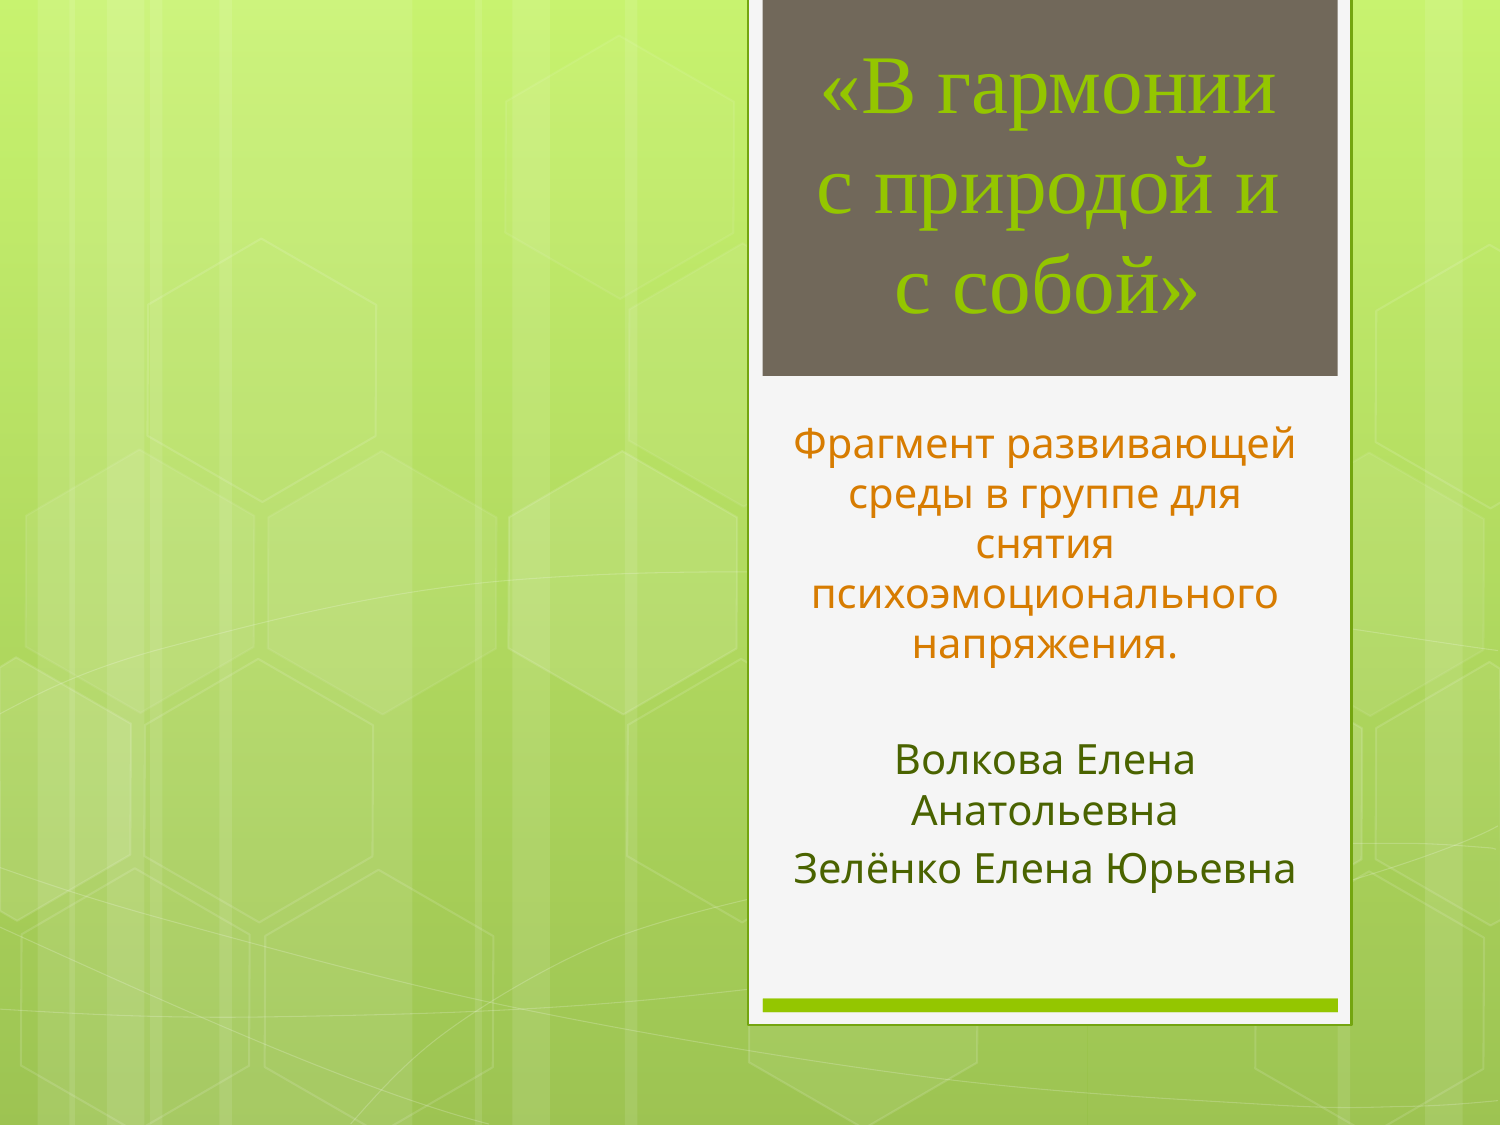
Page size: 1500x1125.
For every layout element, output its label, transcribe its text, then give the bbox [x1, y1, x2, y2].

subtitle Фрагмент развивающей среды в группе для снятия психоэмоционального напряжения. Волкова Елена Анатольевна Зелёнко Елена Юрьевна [773, 408, 1317, 1000]
title «В гармонии с природой и с собой» [776, 0, 1320, 339]
